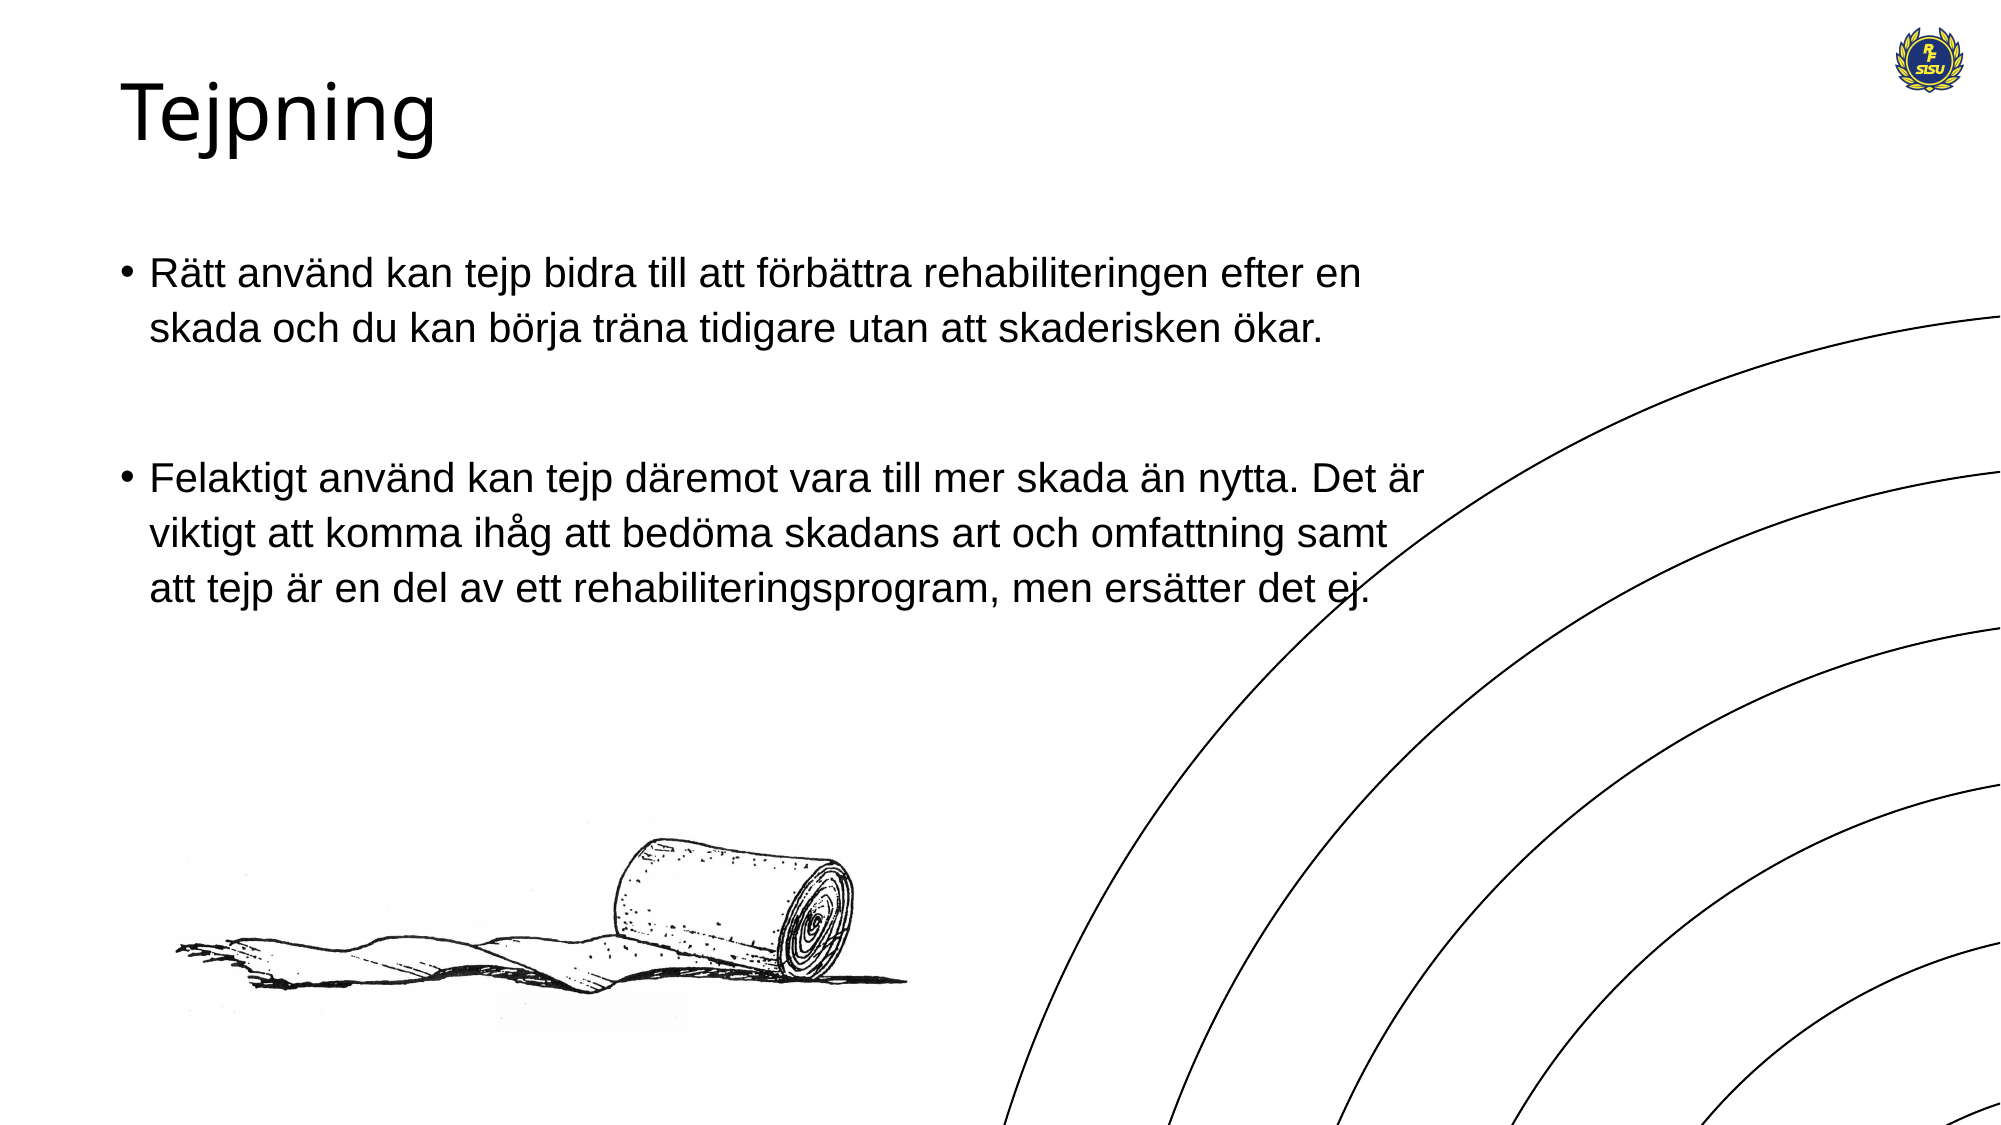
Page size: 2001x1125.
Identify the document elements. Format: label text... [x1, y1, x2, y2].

picture [1895, 27, 1964, 93]
title Tejpning [120, 0, 1389, 158]
picture [163, 808, 925, 1033]
list Rätt använd kan tejp bidra till att förbättra rehabiliteringen efter en skada och du kan börja träna tidigare utan att skaderisken ökar. Felaktigt använd kan tejp däremot vara till mer skada än nytta. Det är viktigt att komma ihåg att bedöma skadans art och omfattning samt att tejp är en del av ett rehabiliteringsprogram, men ersätter det ej. [120, 240, 1432, 885]
